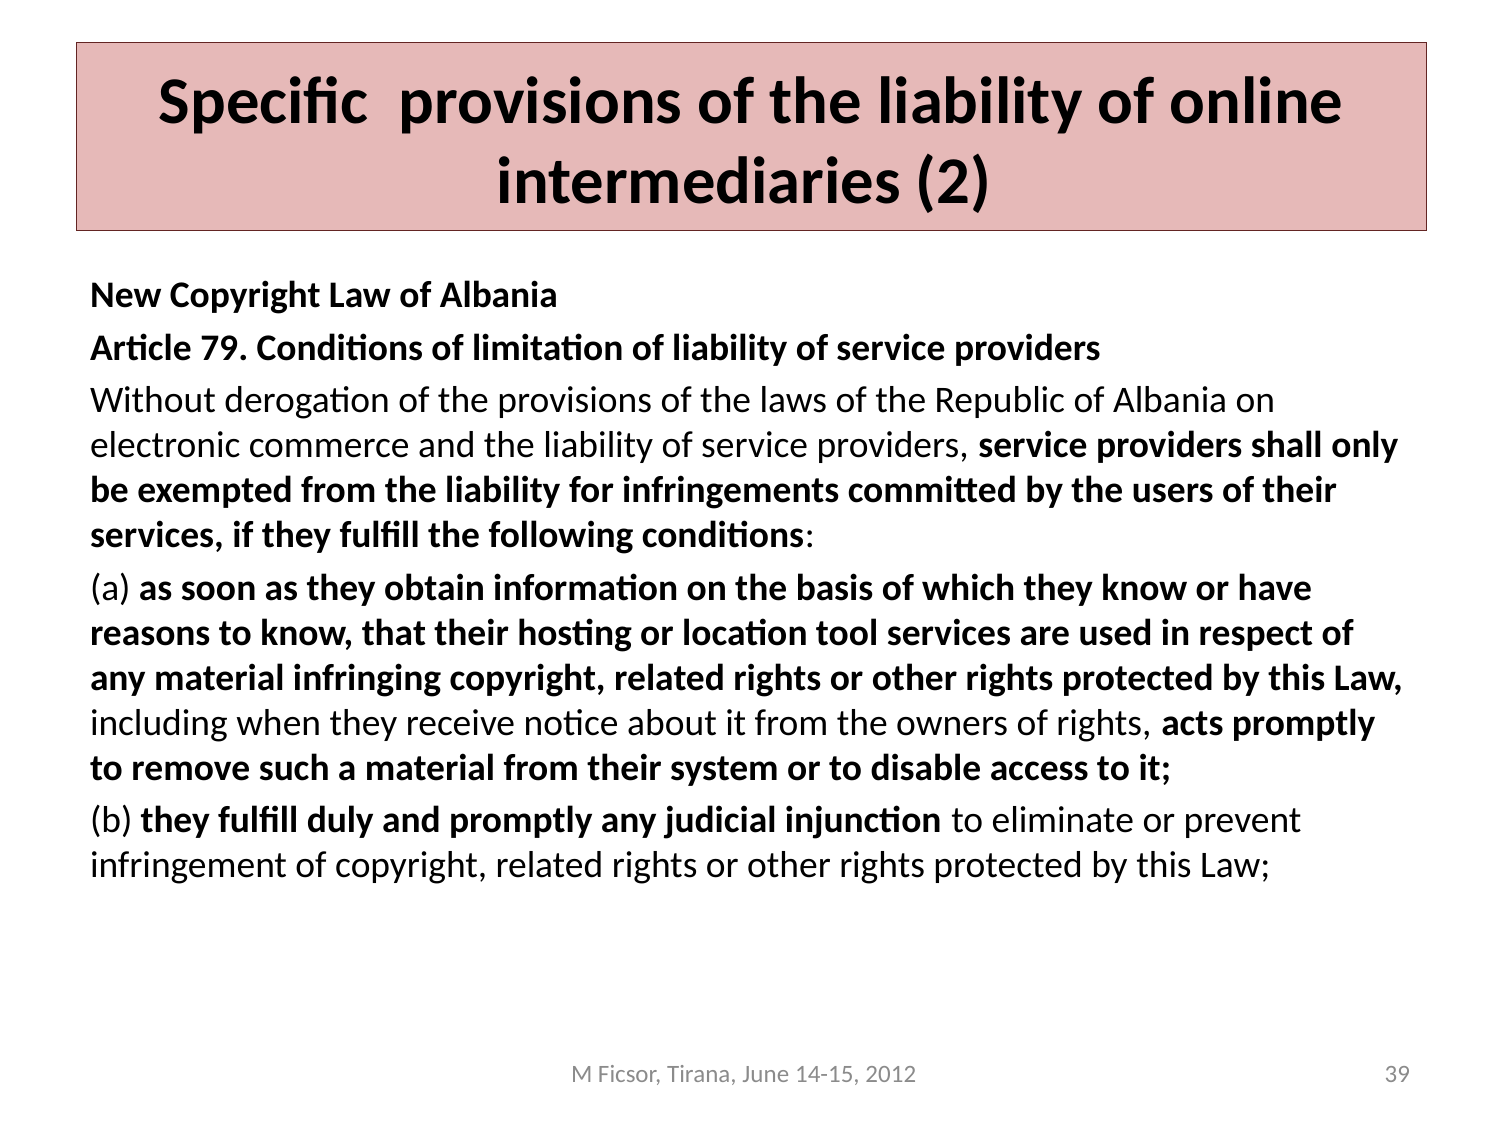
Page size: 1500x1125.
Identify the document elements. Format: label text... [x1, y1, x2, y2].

title Specific provisions of the liability of online intermediaries (2) [76, 42, 1427, 231]
footer M Ficsor, Tirana, June 14-15, 2012 [512, 1042, 988, 1103]
slide_number 39 [1074, 1042, 1425, 1103]
list New Copyright Law of Albania Article 79. Conditions of limitation of liability of service providers Without derogation of the provisions of the laws of the Republic of Albania on electronic commerce and the liability of service providers, service providers shall only be exempted from the liability for infringements committed by the users of their services, if they fulfill the following conditions: (a) as soon as they obtain information on the basis of which they know or have reasons to know, that their hosting or location tool services are used in respect of any material infringing copyright, related rights or other rights protected by this Law, including when they receive notice about it from the owners of rights, acts promptly to remove such a material from their system or to disable access to it; (b) they fulfill duly and promptly any judicial injunction to eliminate or prevent infringement of copyright, related rights or other rights protected by this Law; [75, 262, 1425, 1005]
